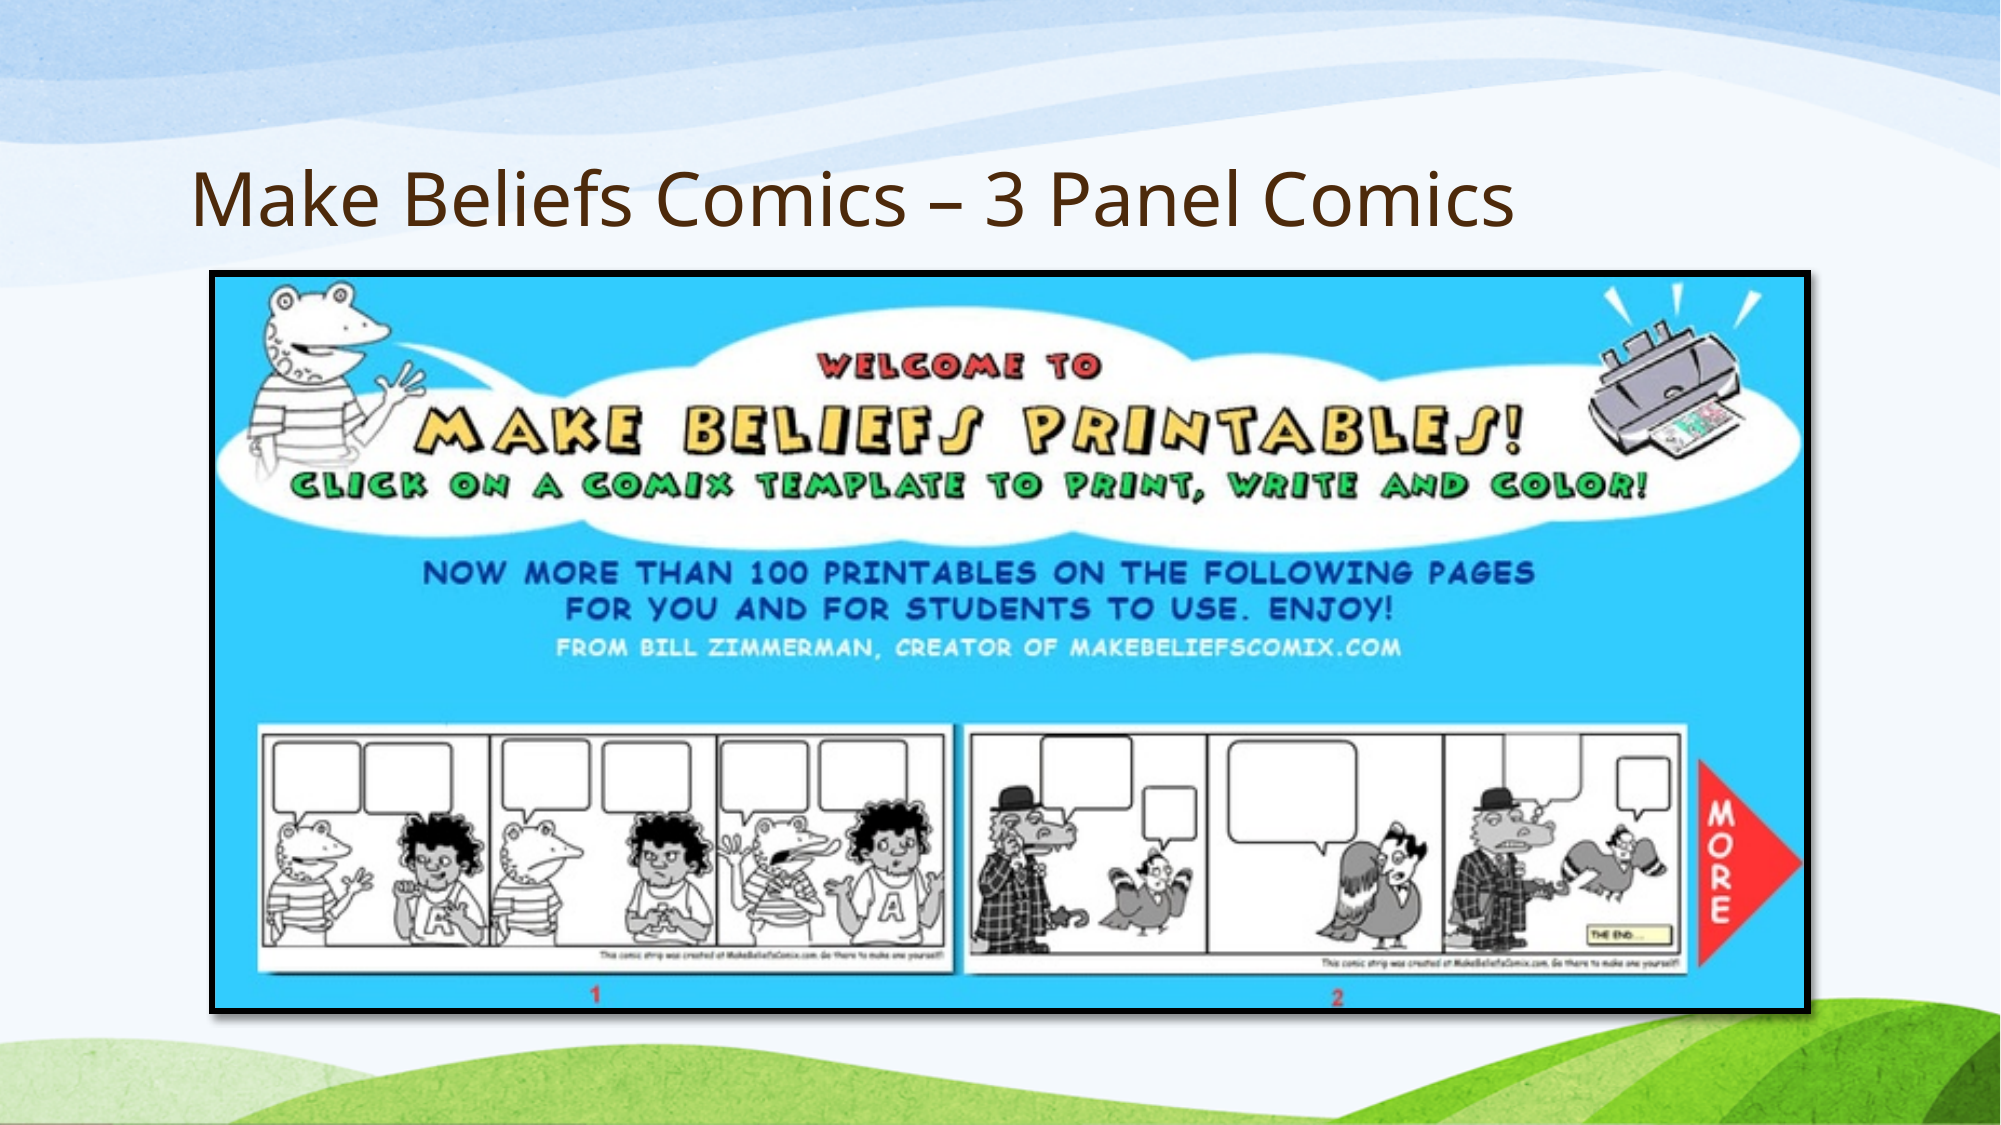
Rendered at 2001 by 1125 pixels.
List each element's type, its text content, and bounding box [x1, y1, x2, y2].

picture [0, 0, 2001, 1125]
title Make Beliefs Comics – 3 Panel Comics [174, 50, 1825, 250]
